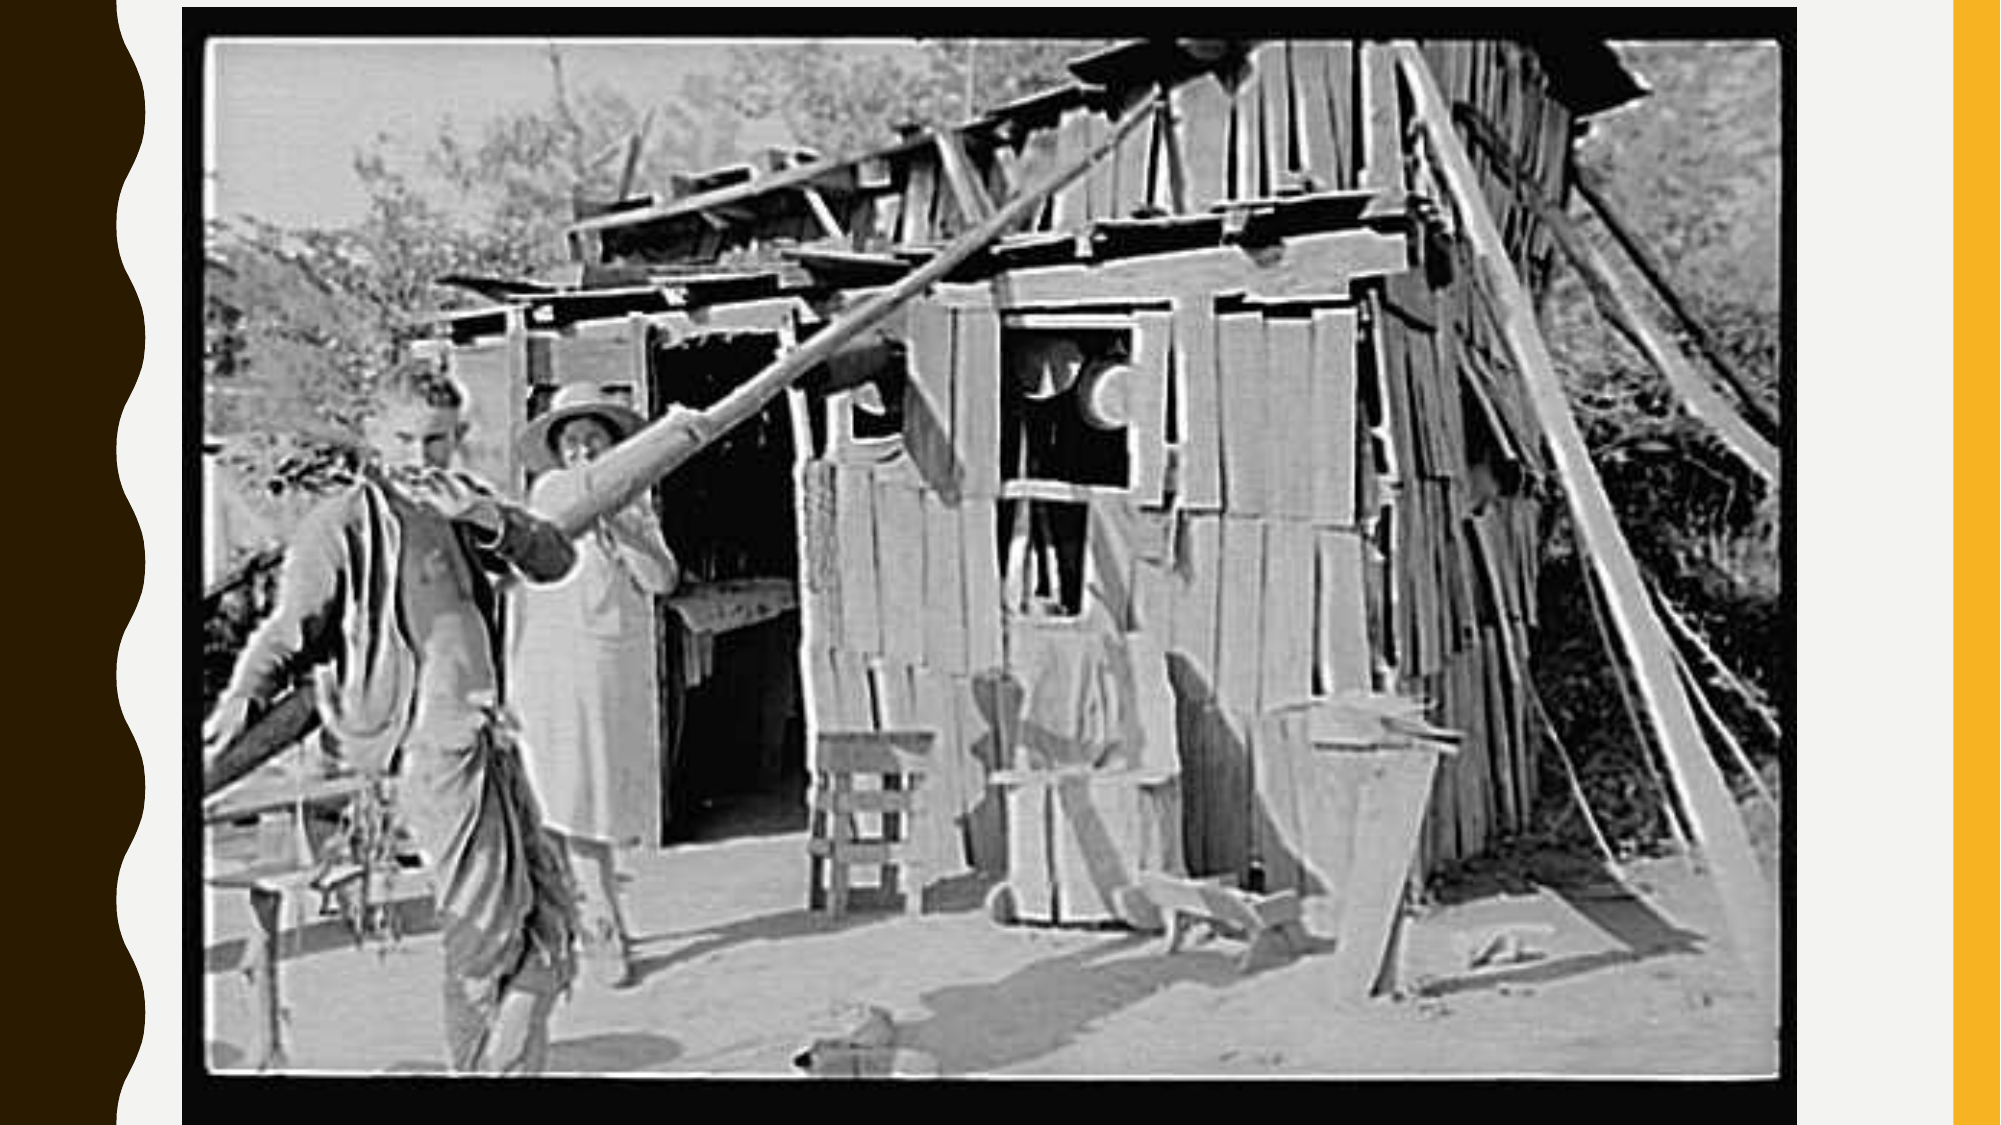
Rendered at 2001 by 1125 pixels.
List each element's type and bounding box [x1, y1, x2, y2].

picture [182, 7, 1797, 1125]
